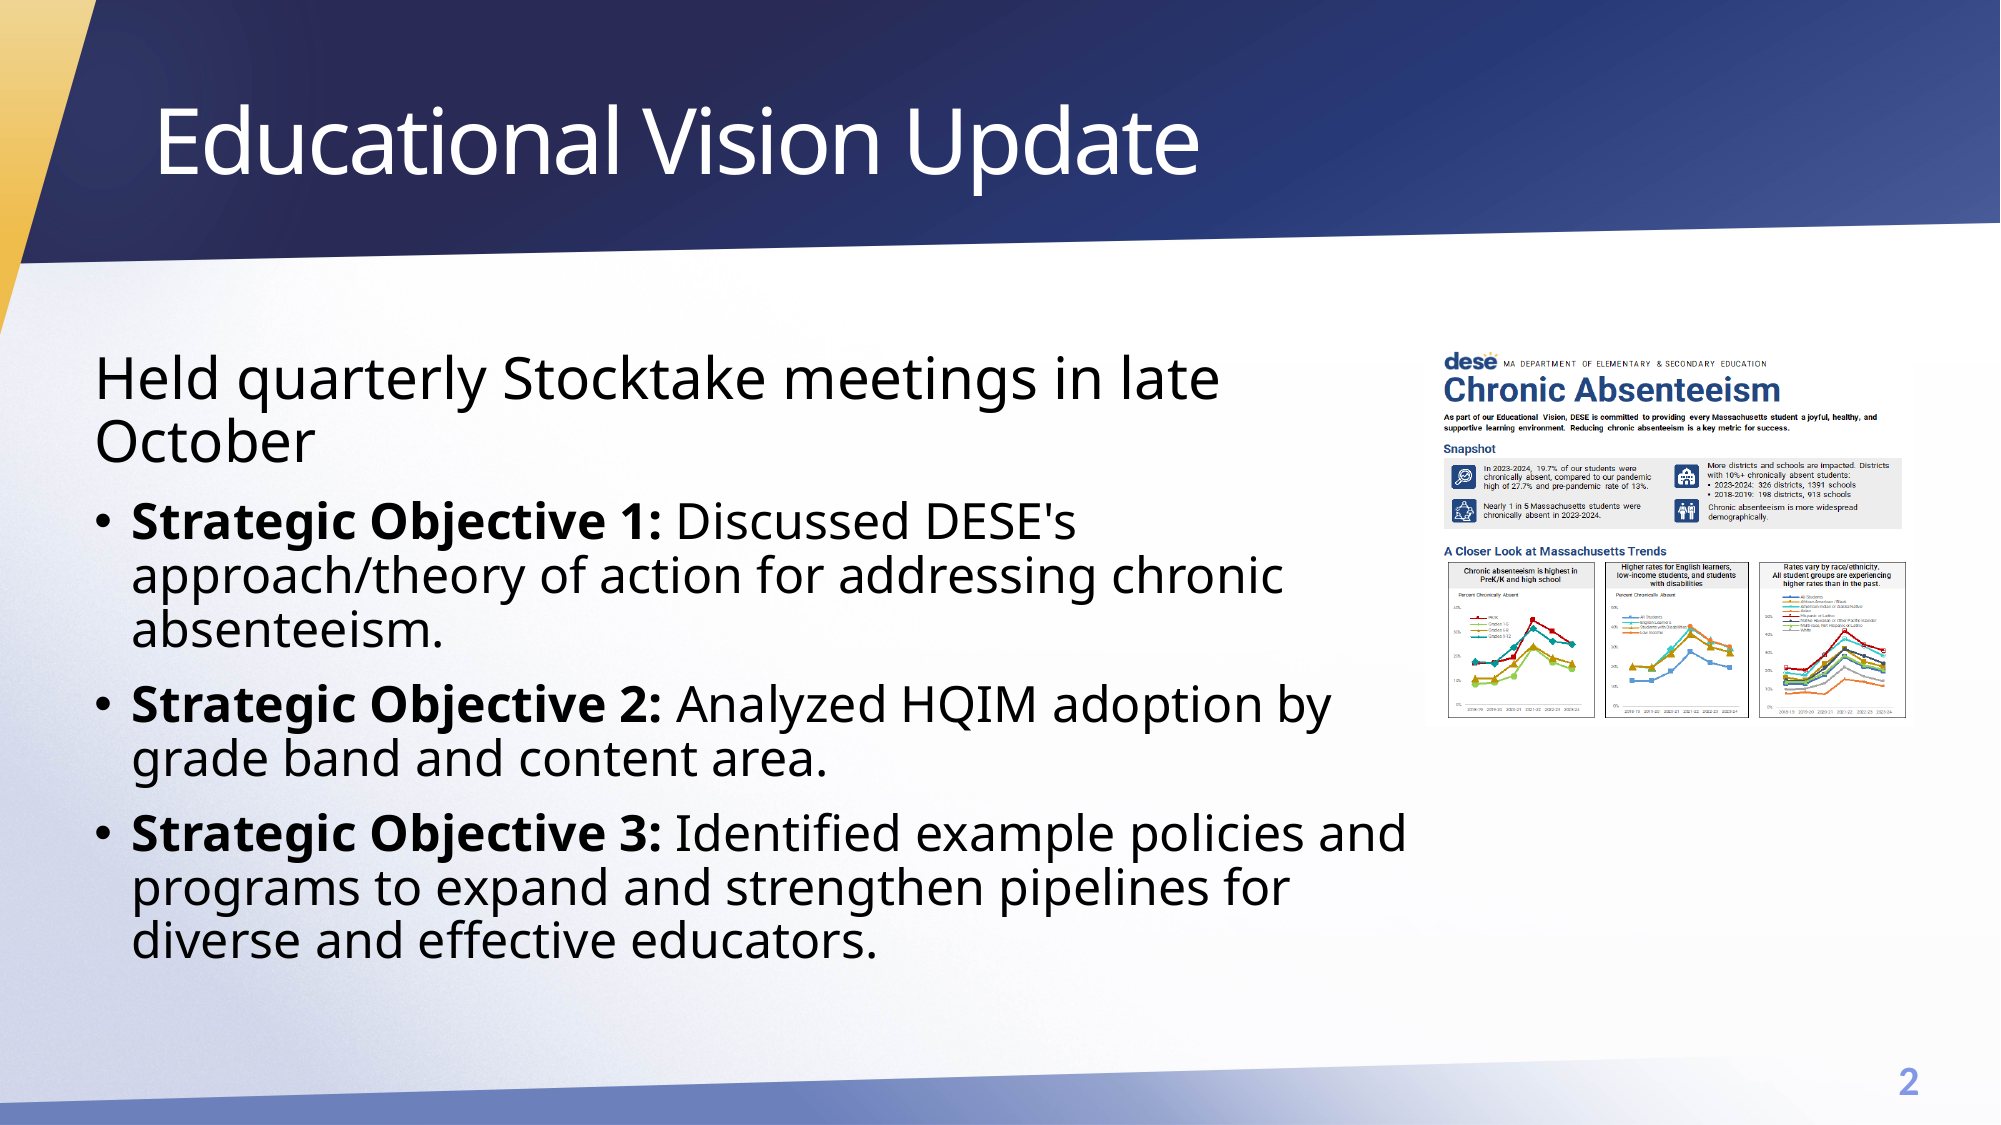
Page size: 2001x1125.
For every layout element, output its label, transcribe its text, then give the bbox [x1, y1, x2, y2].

title Educational Vision Update [137, 59, 1863, 231]
list Held quarterly Stocktake meetings in late October Strategic Objective 1: Discussed DESE's approach/theory of action for addressing chronic absenteeism. Strategic Objective 2: Analyzed HQIM adoption by grade band and content area. Strategic Objective 3: Identified example policies and programs to expand and strengthen pipelines for diverse and effective educators. [79, 342, 1426, 1008]
picture [0, 0, 2000, 1125]
